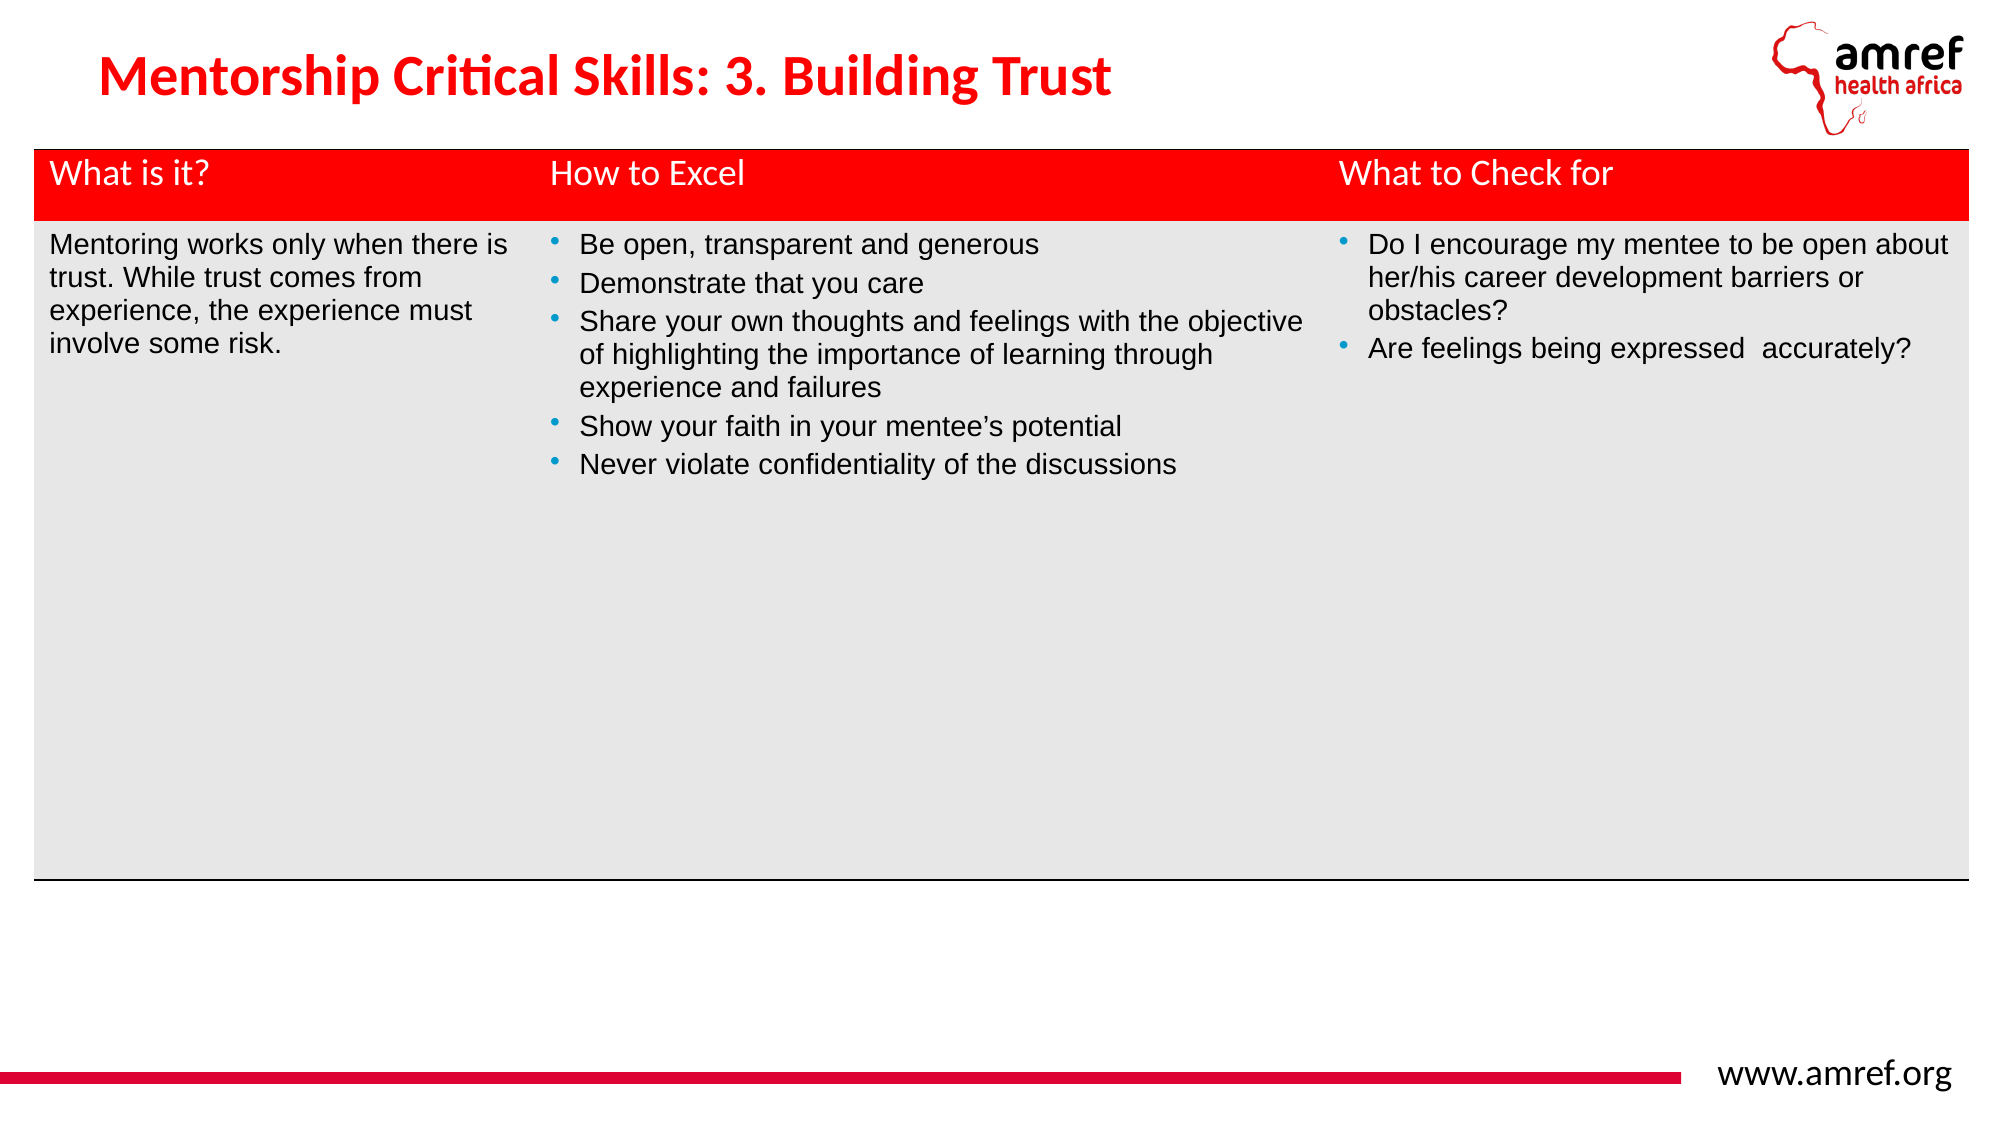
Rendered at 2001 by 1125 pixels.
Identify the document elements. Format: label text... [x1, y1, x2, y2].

picture [1766, 6, 1969, 150]
table_header What to Check for [1324, 150, 1969, 221]
text_box Mentorship Critical Skills: 3. Building Trust [83, 29, 1766, 115]
table_header What is it? [34, 150, 535, 221]
table_cell Be open, transparent and generous Demonstrate that you care Share your own thoughts and feelings with the objective of highlighting the importance of learning through experience and failures Show your faith in your mentee’s potential Never violate confidentiality of the discussions [535, 221, 1324, 879]
table_header How to Excel [535, 150, 1324, 221]
picture [0, 1072, 1682, 1084]
text_box www.amref.org [1702, 1040, 1968, 1101]
table_cell Mentoring works only when there is trust. While trust comes from experience, the experience must involve some risk. [34, 221, 535, 879]
table_cell Do I encourage my mentee to be open about her/his career development barriers or obstacles? Are feelings being expressed accurately? [1324, 221, 1969, 879]
